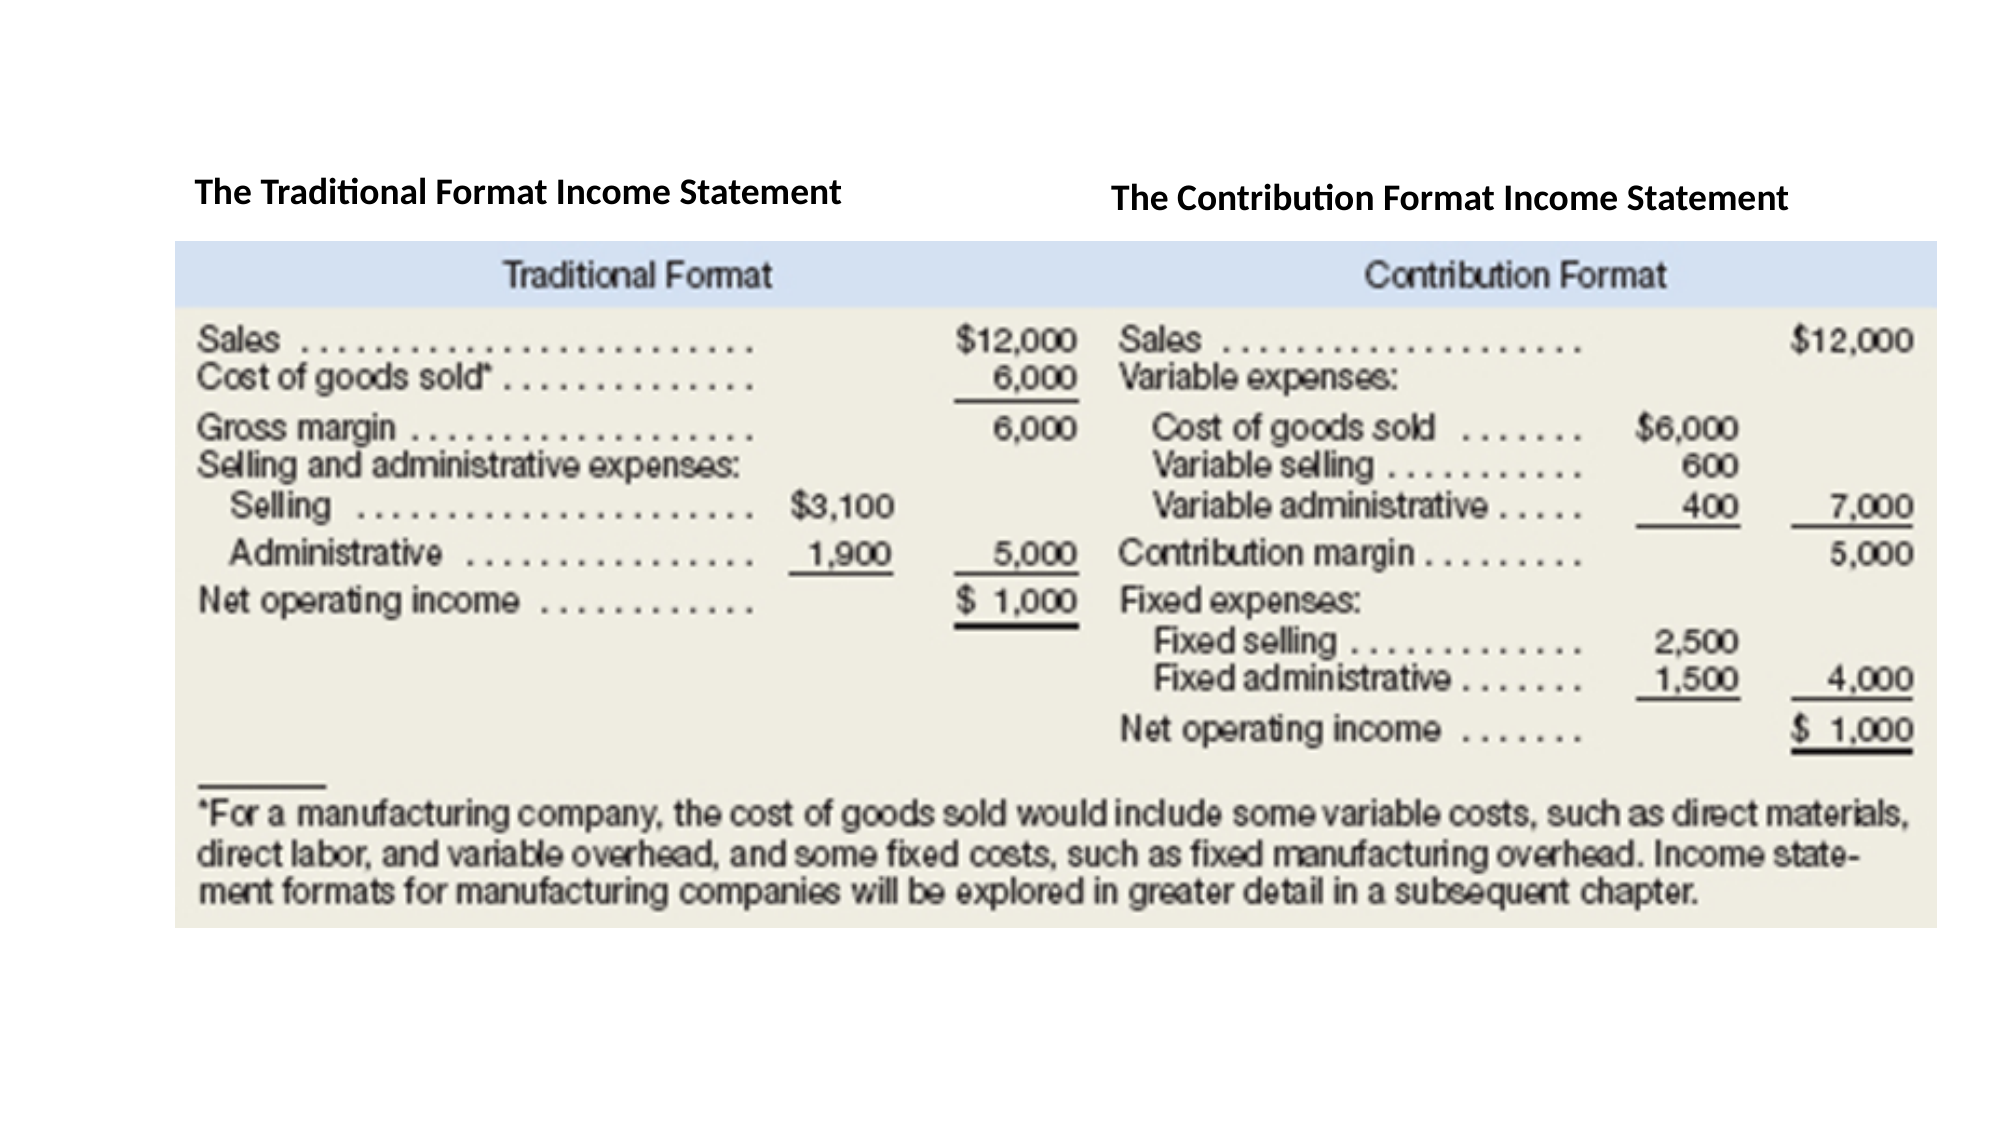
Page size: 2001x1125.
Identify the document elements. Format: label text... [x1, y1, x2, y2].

list The Traditional Format Income Statement [179, 145, 1016, 221]
picture [175, 241, 1937, 928]
list The Contribution Format Income Statement [1096, 162, 1930, 227]
